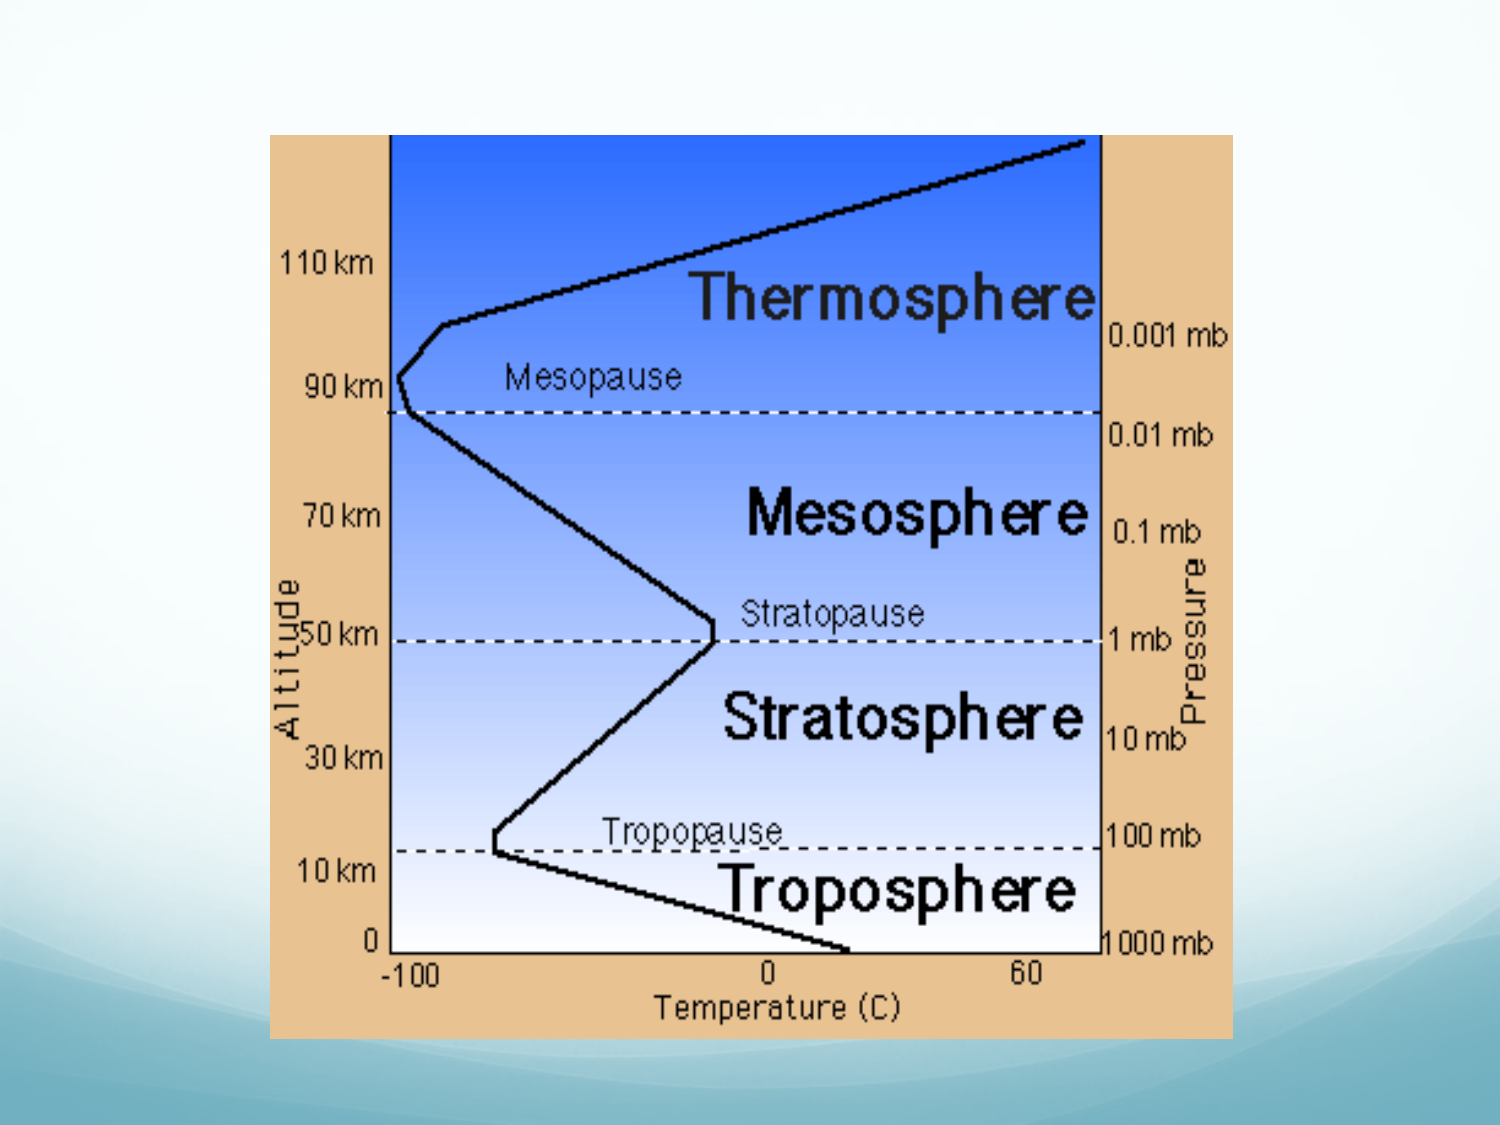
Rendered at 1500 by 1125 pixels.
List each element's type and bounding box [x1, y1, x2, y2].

picture [269, 134, 1233, 1040]
